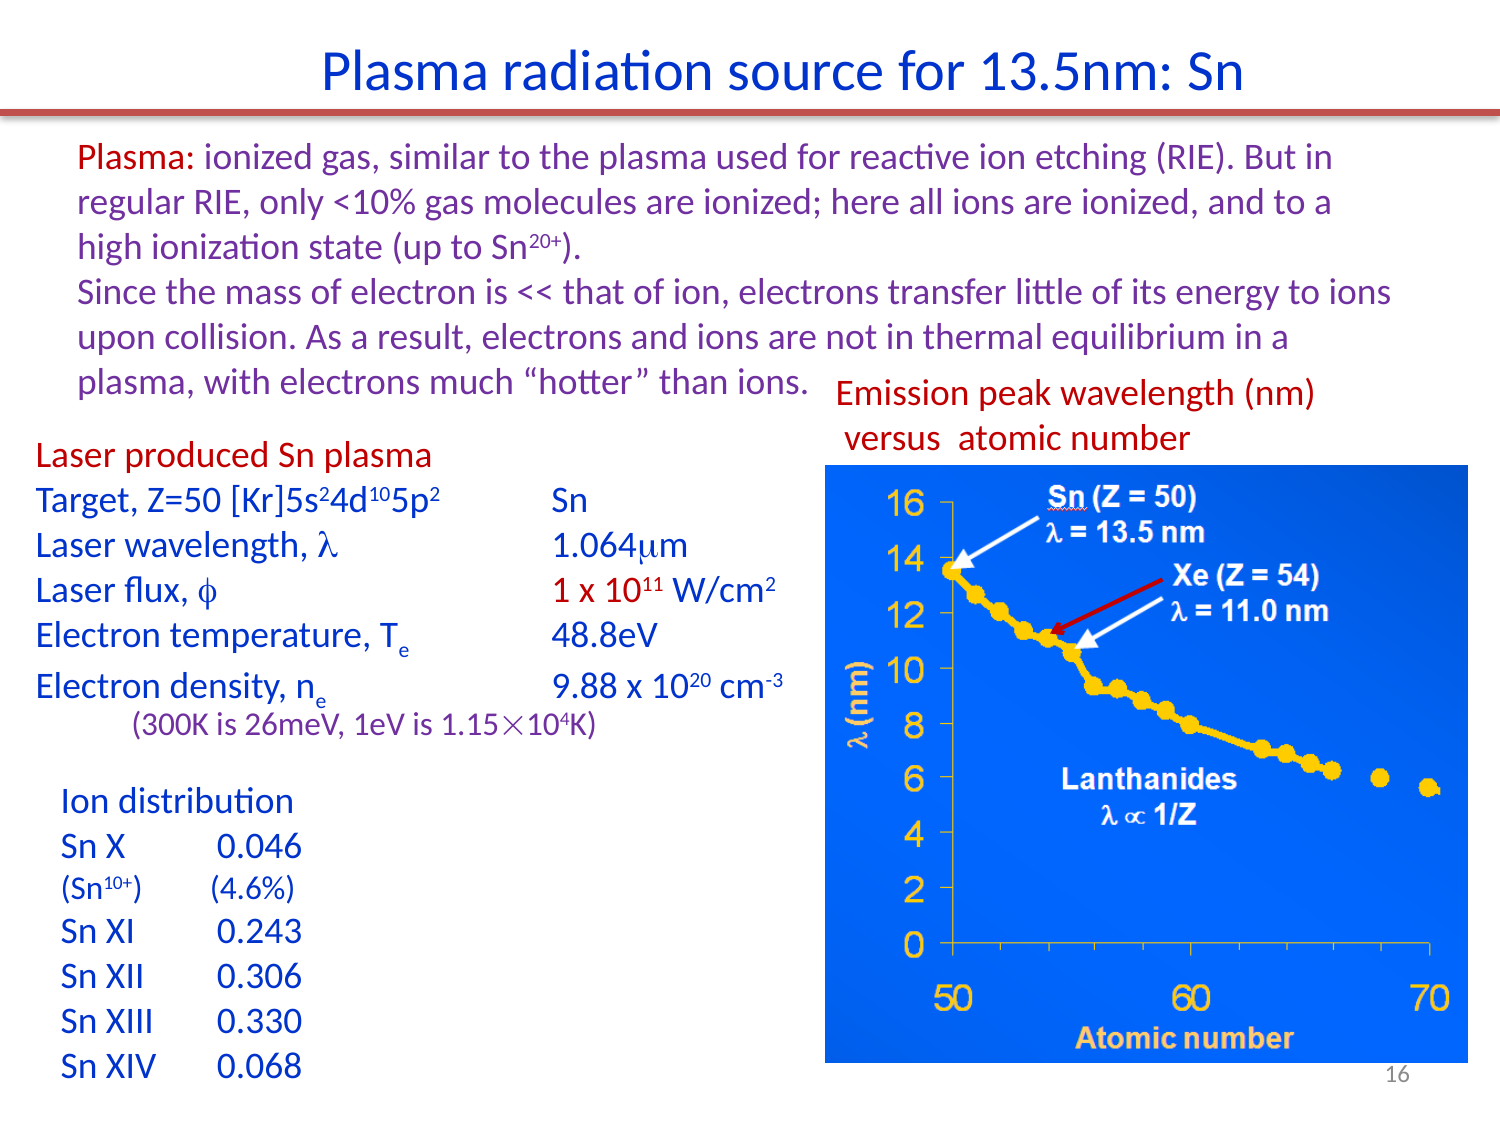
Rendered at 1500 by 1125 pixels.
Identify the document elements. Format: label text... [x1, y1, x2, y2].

text_box Emission peak wavelength (nm) versus atomic number [825, 410, 1388, 463]
text_box (300K is 26meV, 1eV is 1.15104K) [116, 694, 612, 750]
text_box Plasma: ionized gas, similar to the plasma used for reactive ion etching (RIE). But in regular RIE, only <10% gas molecules are ionized; here all ions are ionized, and to a high ionization state (up to Sn20+). Since the mass of electron is << that of ion, electrons transfer little of its energy to ions upon collision. As a result, electrons and ions are not in thermal equilibrium in a plasma, with electrons much “hotter” than ions. [62, 124, 1413, 410]
text_box Ion distribution Sn X 0.046 (Sn10+) (4.6%) Sn XI 0.243 Sn XII 0.306 Sn XIII 0.330 Sn XIV 0.068 [50, 771, 325, 1092]
slide_number 16 [1074, 1072, 1425, 1103]
text_box Laser produced Sn plasma Target, Z=50 [Kr]5s24d105p2 Sn Laser wavelength,  1.064m Laser flux,  1 x 1011 W/cm2 Electron temperature, Te 48.8eV Electron density, ne 9.88 x 1020 cm-3 [24, 424, 813, 718]
text_box Plasma radiation source for 13.5nm: Sn [306, 24, 1261, 108]
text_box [824, 465, 1468, 1063]
